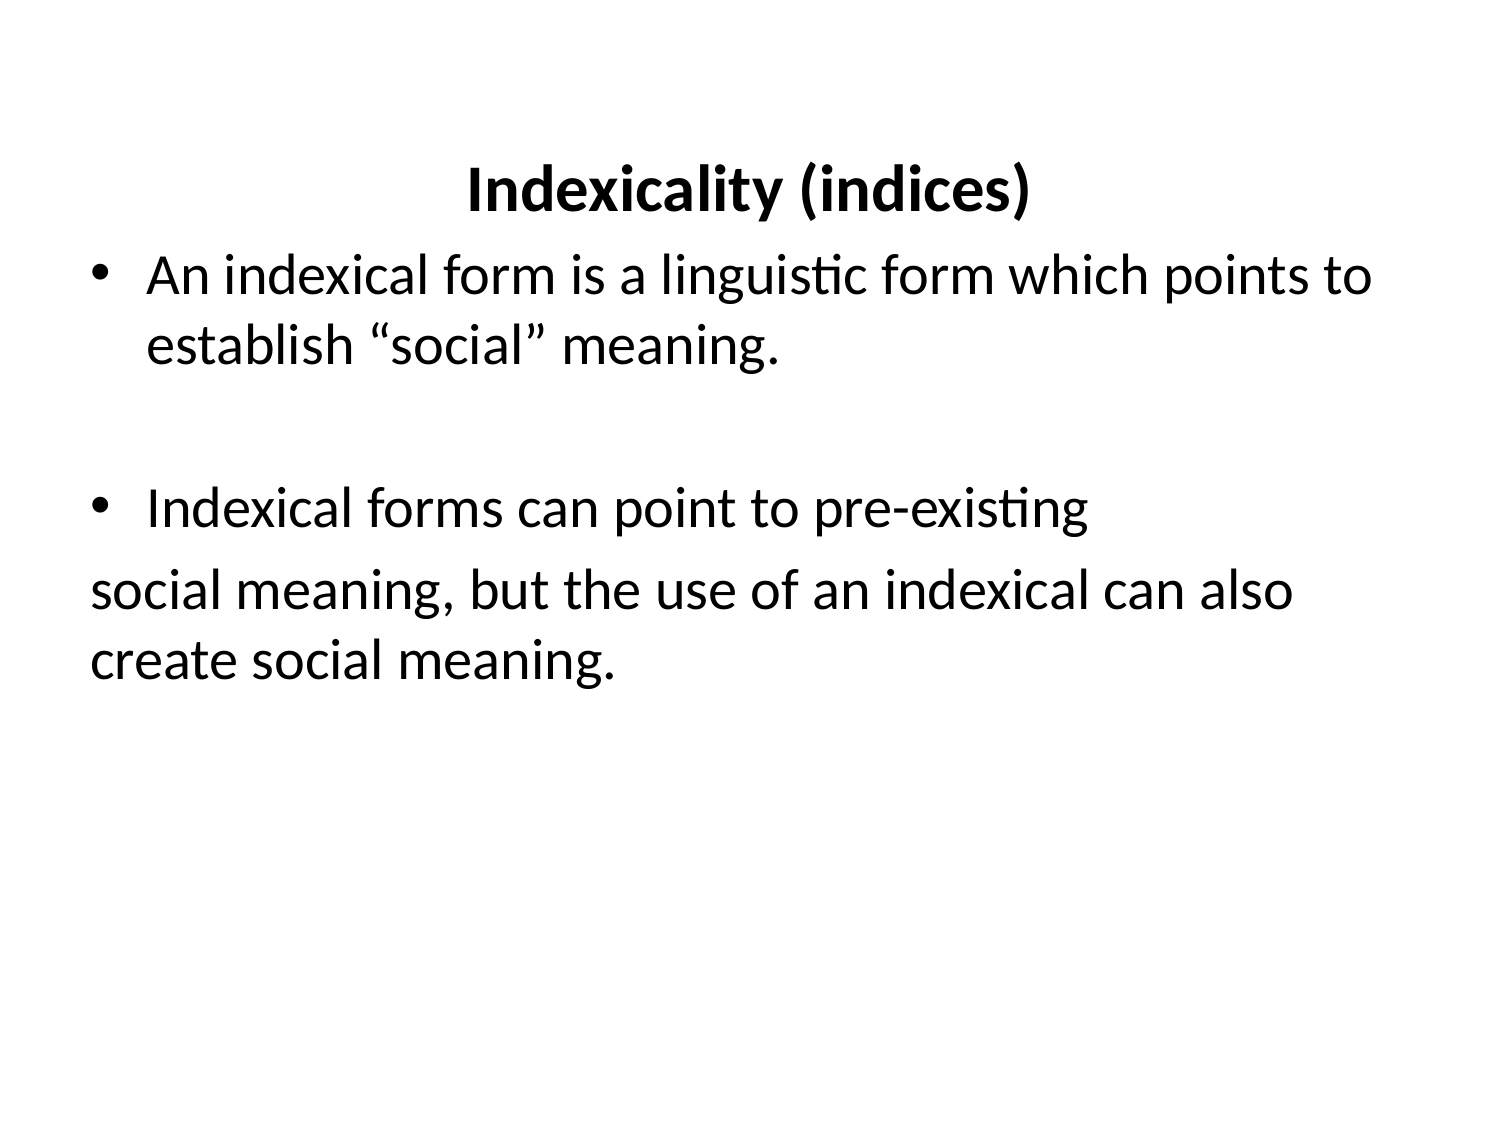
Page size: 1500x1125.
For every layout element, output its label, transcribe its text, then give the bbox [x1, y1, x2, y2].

list Indexicality (indices) An indexical form is a linguistic form which points to establish “social” meaning. Indexical forms can point to pre-existing social meaning, but the use of an indexical can also create social meaning. [75, 137, 1425, 1005]
